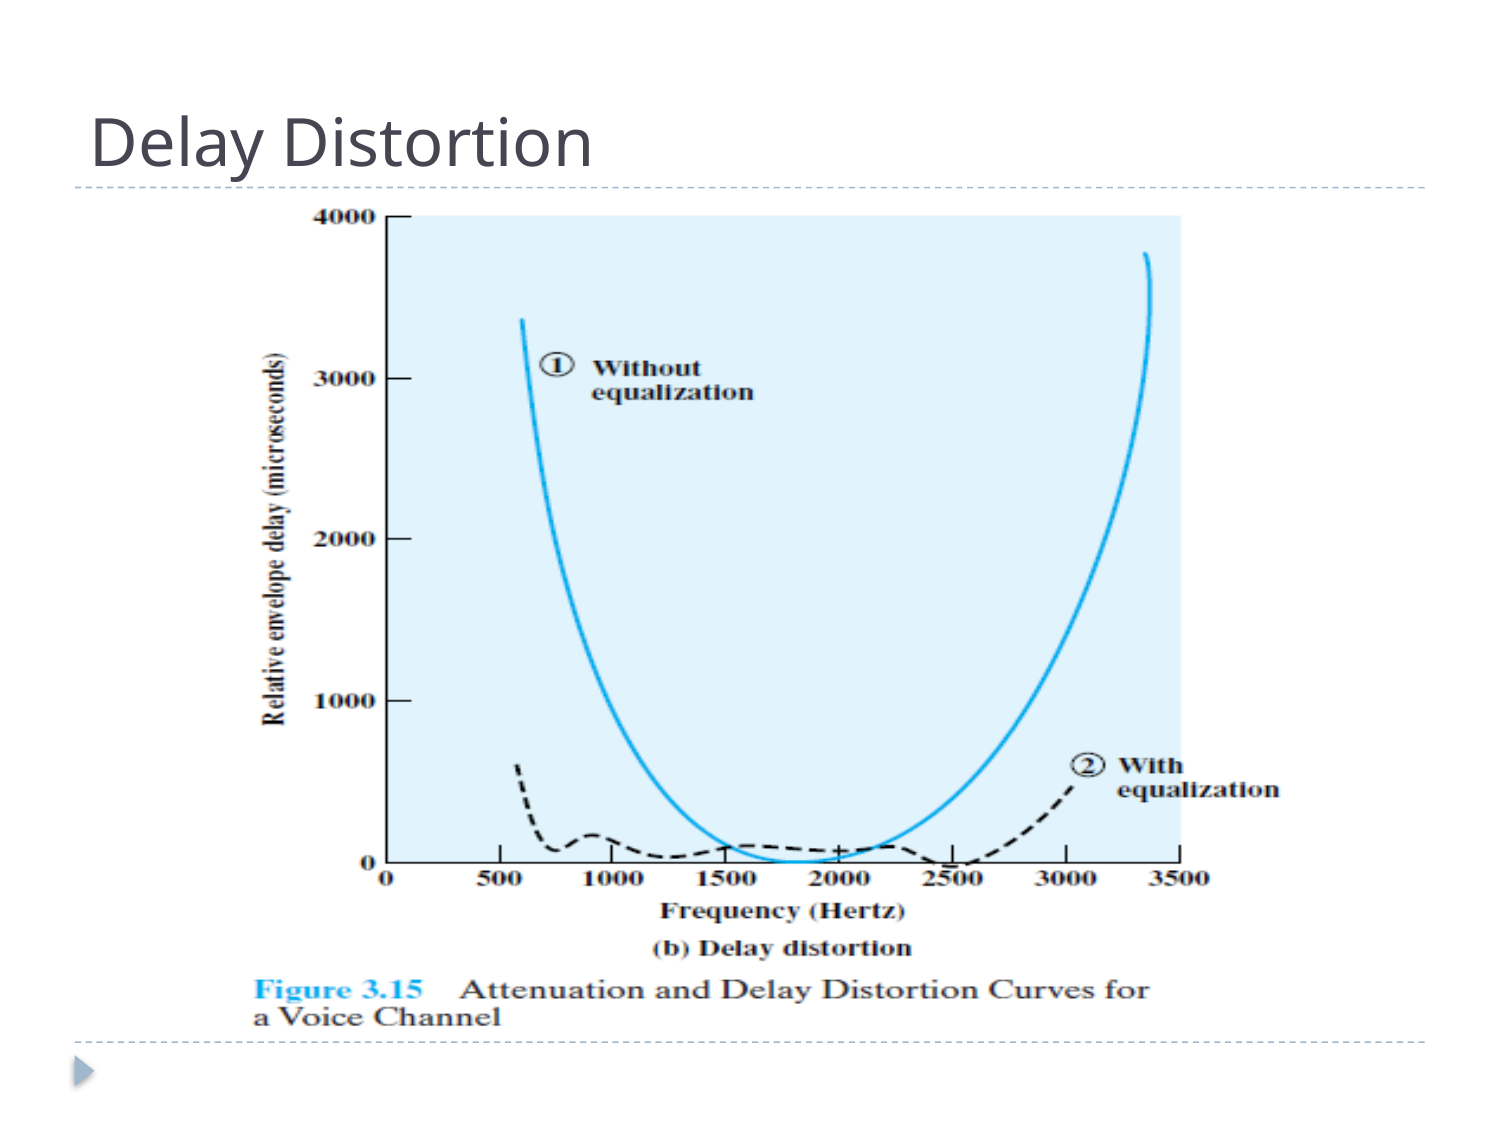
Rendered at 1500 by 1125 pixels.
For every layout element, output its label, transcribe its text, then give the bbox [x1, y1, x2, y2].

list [224, 199, 1338, 1038]
title Delay Distortion [75, 24, 1425, 188]
